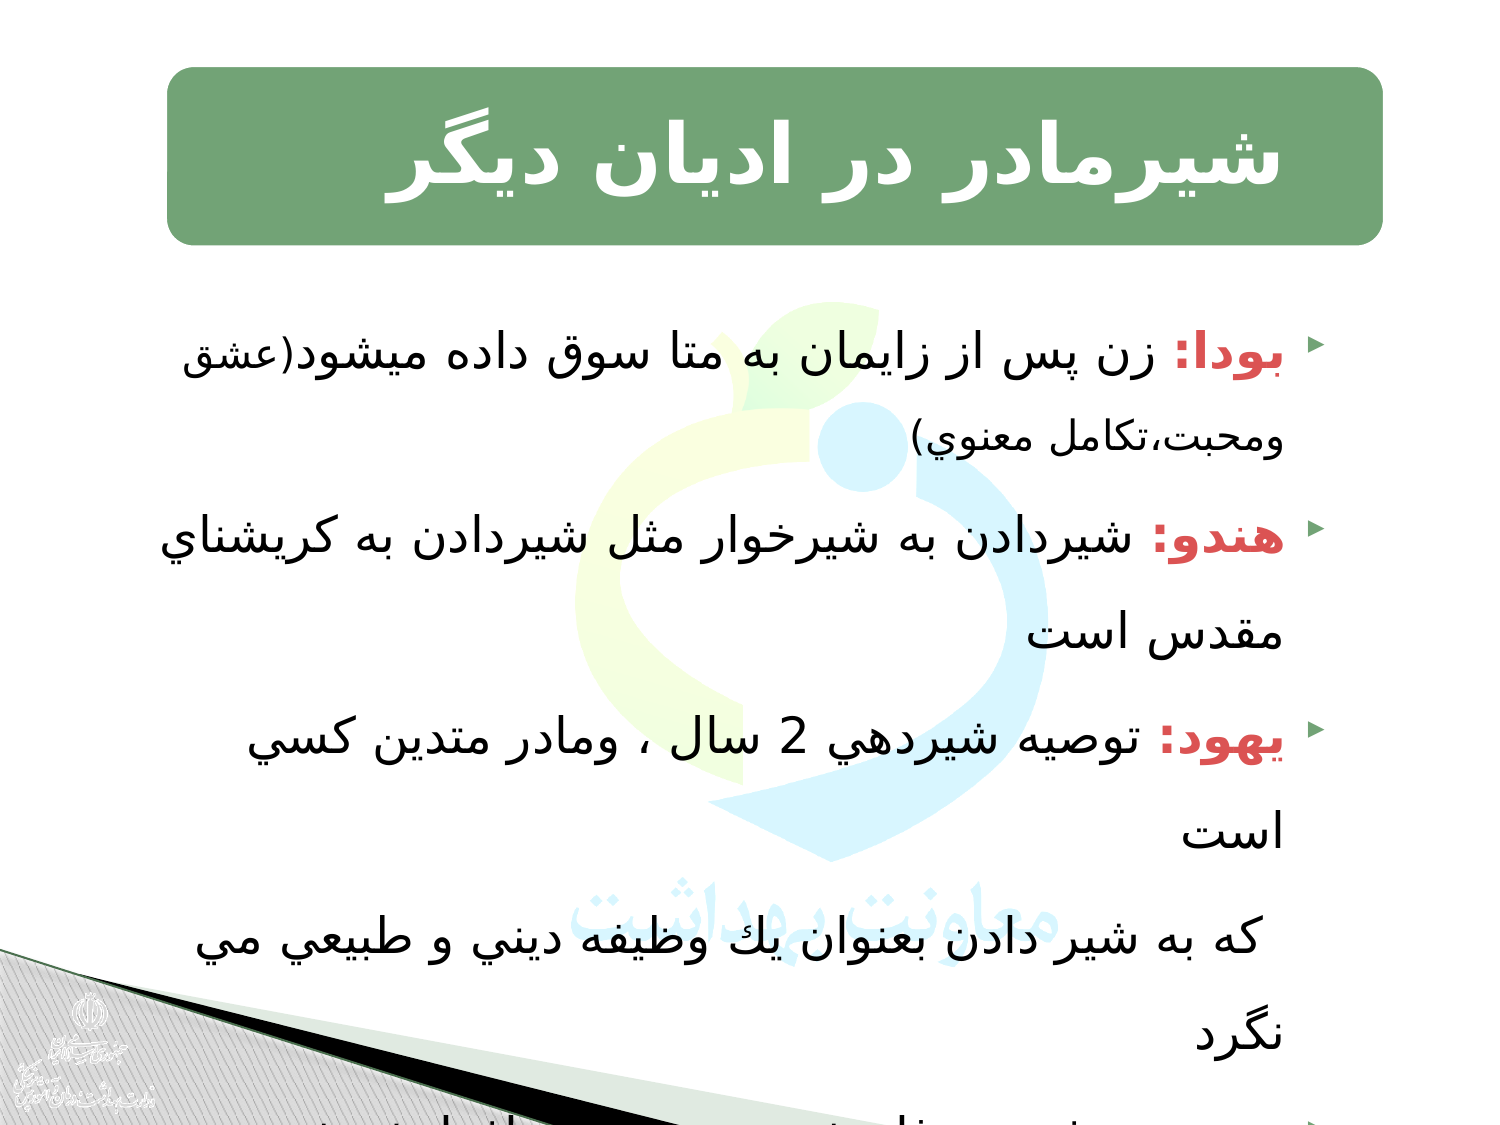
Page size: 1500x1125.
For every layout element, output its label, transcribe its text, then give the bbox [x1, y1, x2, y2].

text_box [162, 62, 1388, 251]
list بودا: زن پس از زايمان به متا سوق داده ميشود(عشق ومحبت،تكامل معنوي) هندو: شيردادن به شيرخوار مثل شيردادن به كريشناي مقدس است يهود: توصيه شيردهي 2 سال ، ومادر متدين كسي است كه به شير دادن بعنوان يك وظيفه ديني و طبيعي مي نگرد مسيح: رفتن به غار شير مريم جهت افزايش شير ودر انجيل : مبارك باد به پستانهائي كه به تو شير داده اند كليساي عصر جديد: حمايت و تشويق تغذيه با شيرمادر [112, 275, 1361, 982]
